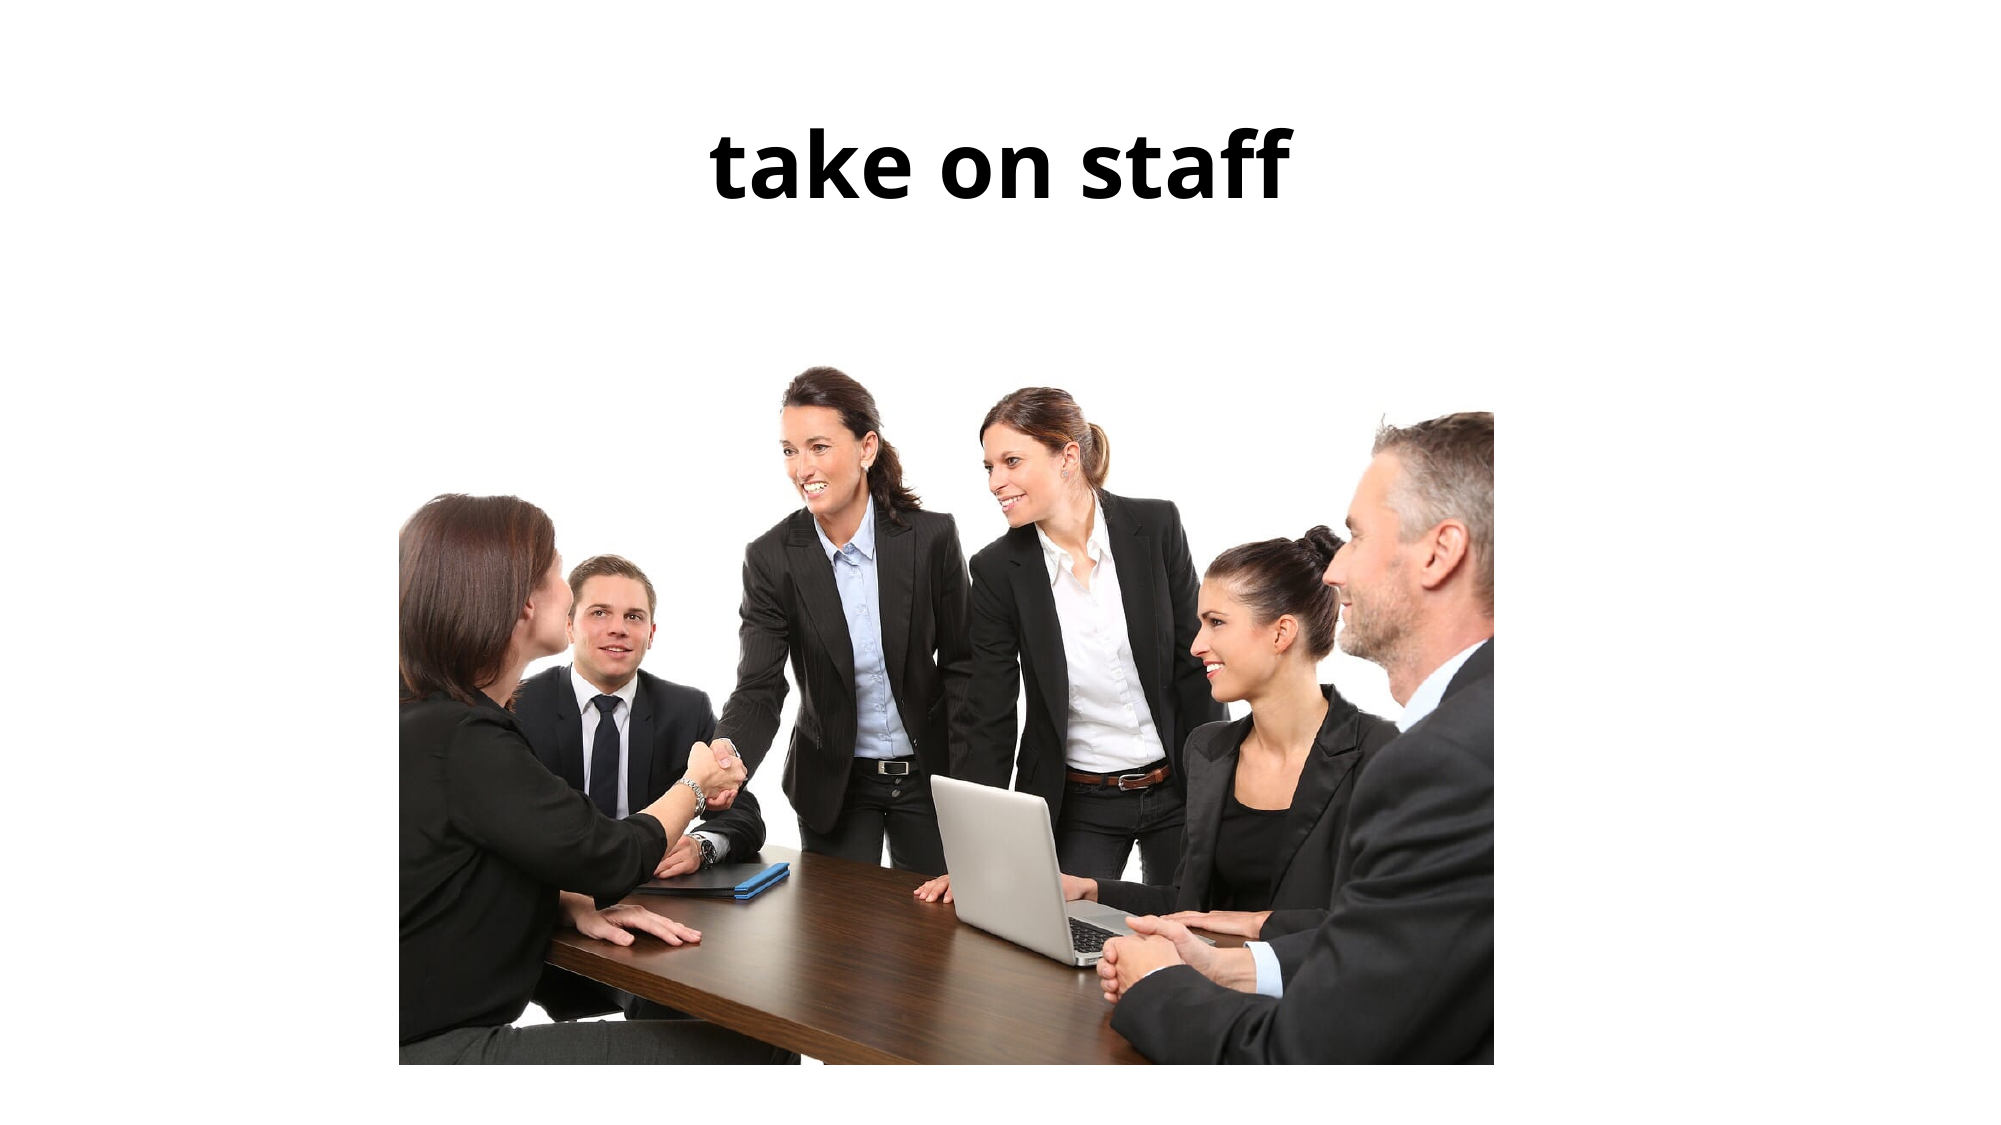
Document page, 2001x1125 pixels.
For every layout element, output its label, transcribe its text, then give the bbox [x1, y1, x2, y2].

title take on staff [137, 59, 1863, 278]
picture [399, 335, 1494, 1066]
